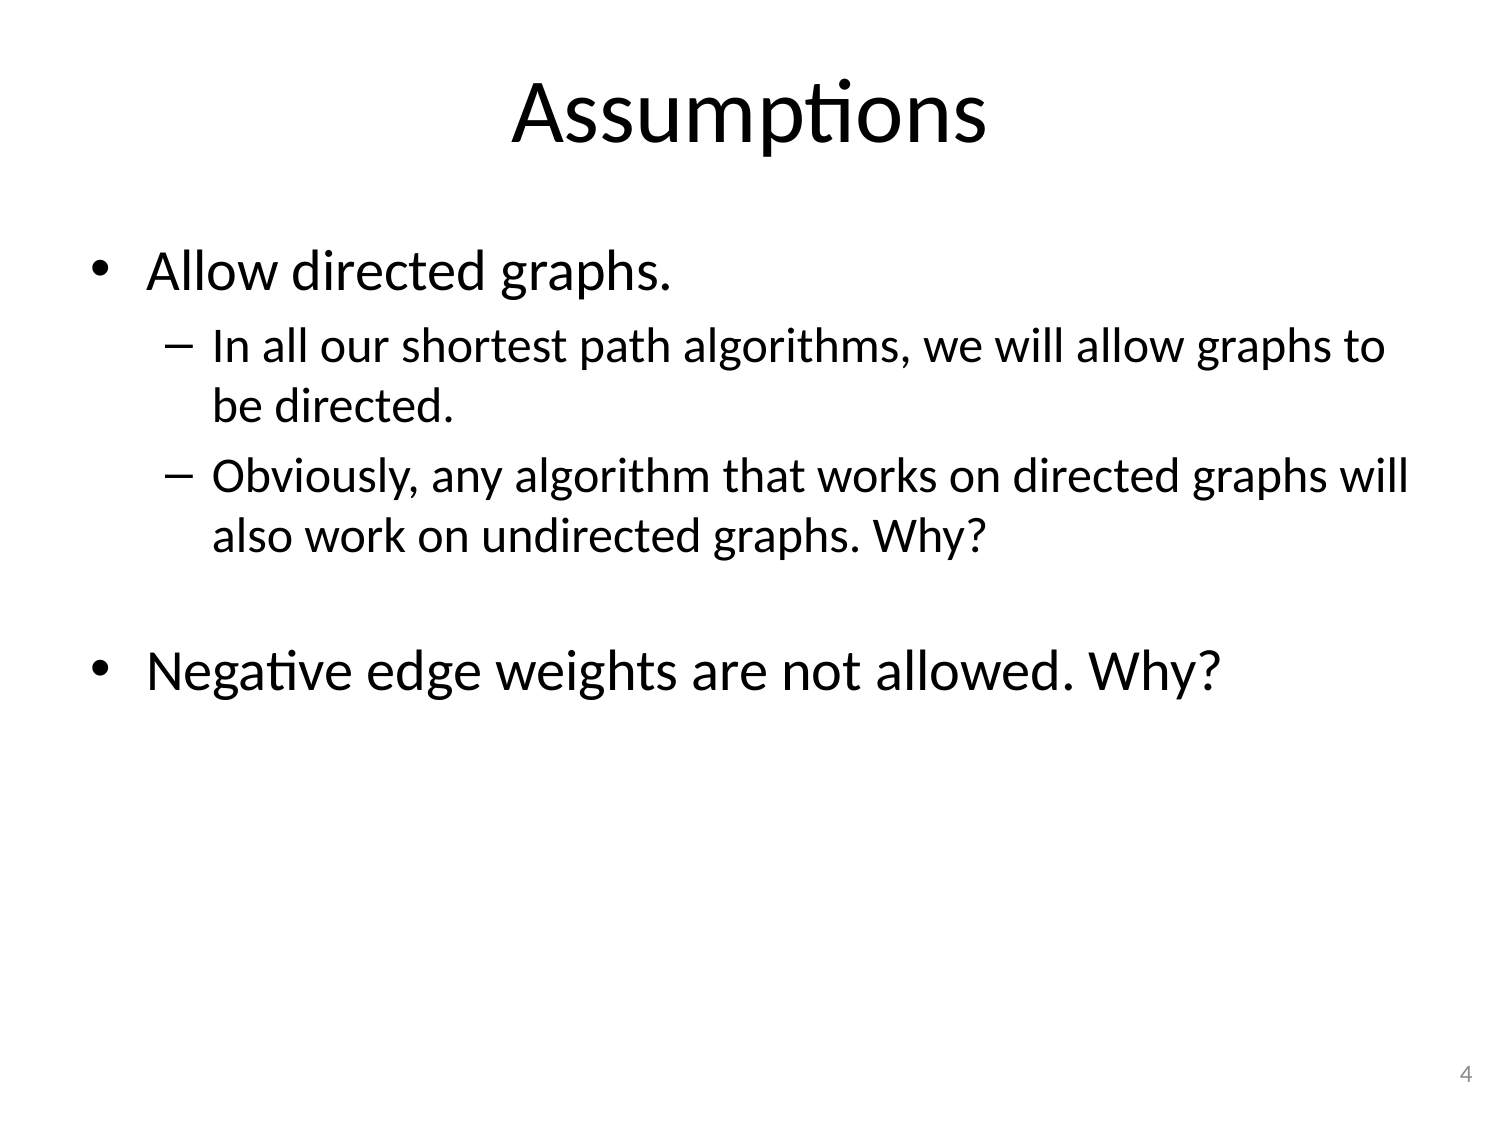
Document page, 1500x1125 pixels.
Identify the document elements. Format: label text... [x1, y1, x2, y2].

list Allow directed graphs. In all our shortest path algorithms, we will allow graphs to be directed. Obviously, any algorithm that works on directed graphs will also work on undirected graphs. Why? Negative edge weights are not allowed. Why? [75, 224, 1425, 1050]
title Assumptions [75, 12, 1425, 200]
slide_number 4 [1137, 1042, 1488, 1103]
